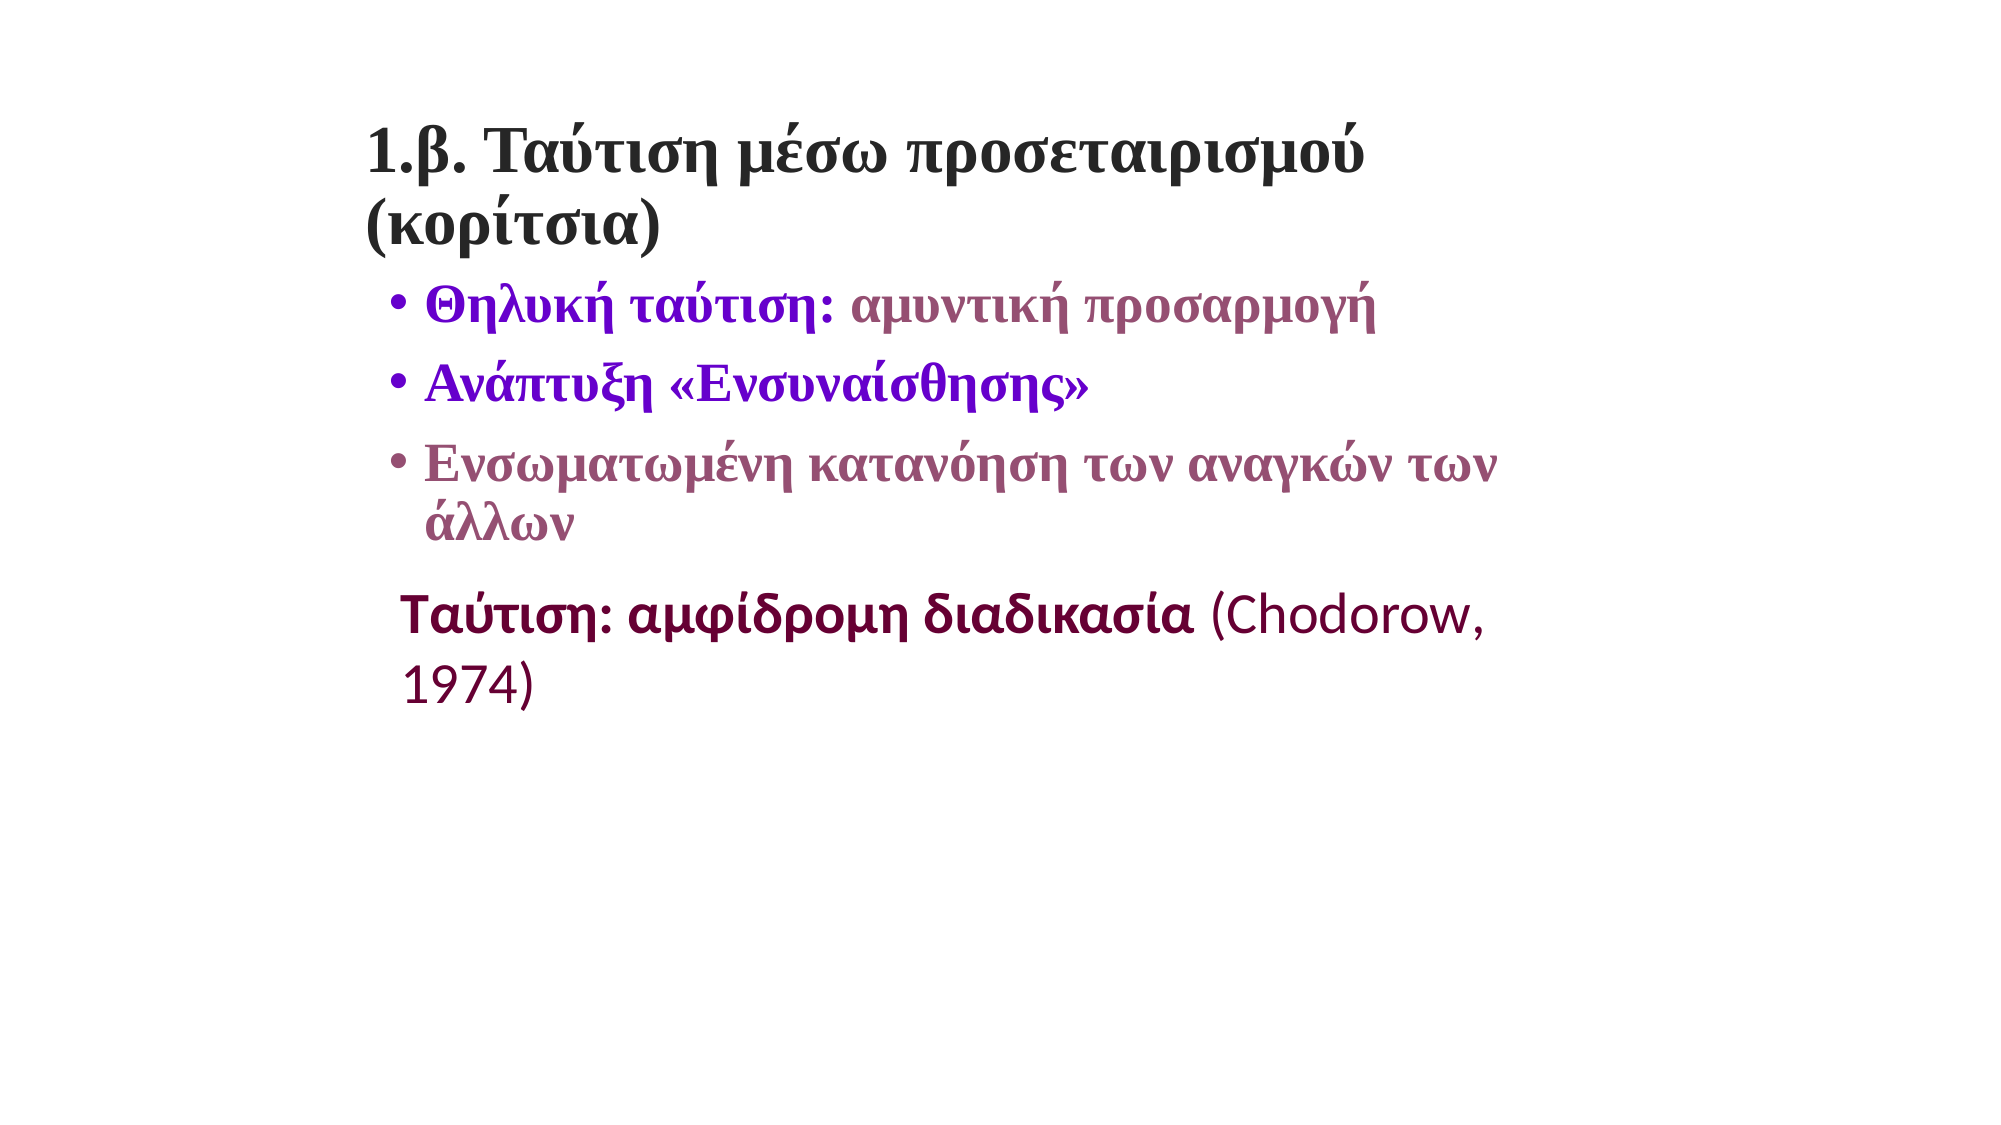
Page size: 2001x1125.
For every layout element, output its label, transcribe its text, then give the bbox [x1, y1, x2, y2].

title 1.β. Ταύτιση μέσω προσεταιρισμού (κορίτσια) [350, 106, 1650, 268]
text_box Ταύτιση: αμφίδρομη διαδικασία (Chodorow, 1974) [385, 568, 1603, 723]
list Θηλυκή ταύτιση: αμυντική προσαρμογή Ανάπτυξη «Ενσυναίσθησης» Ενσωματωμένη κατανόηση των αναγκών των άλλων [373, 267, 1603, 563]
